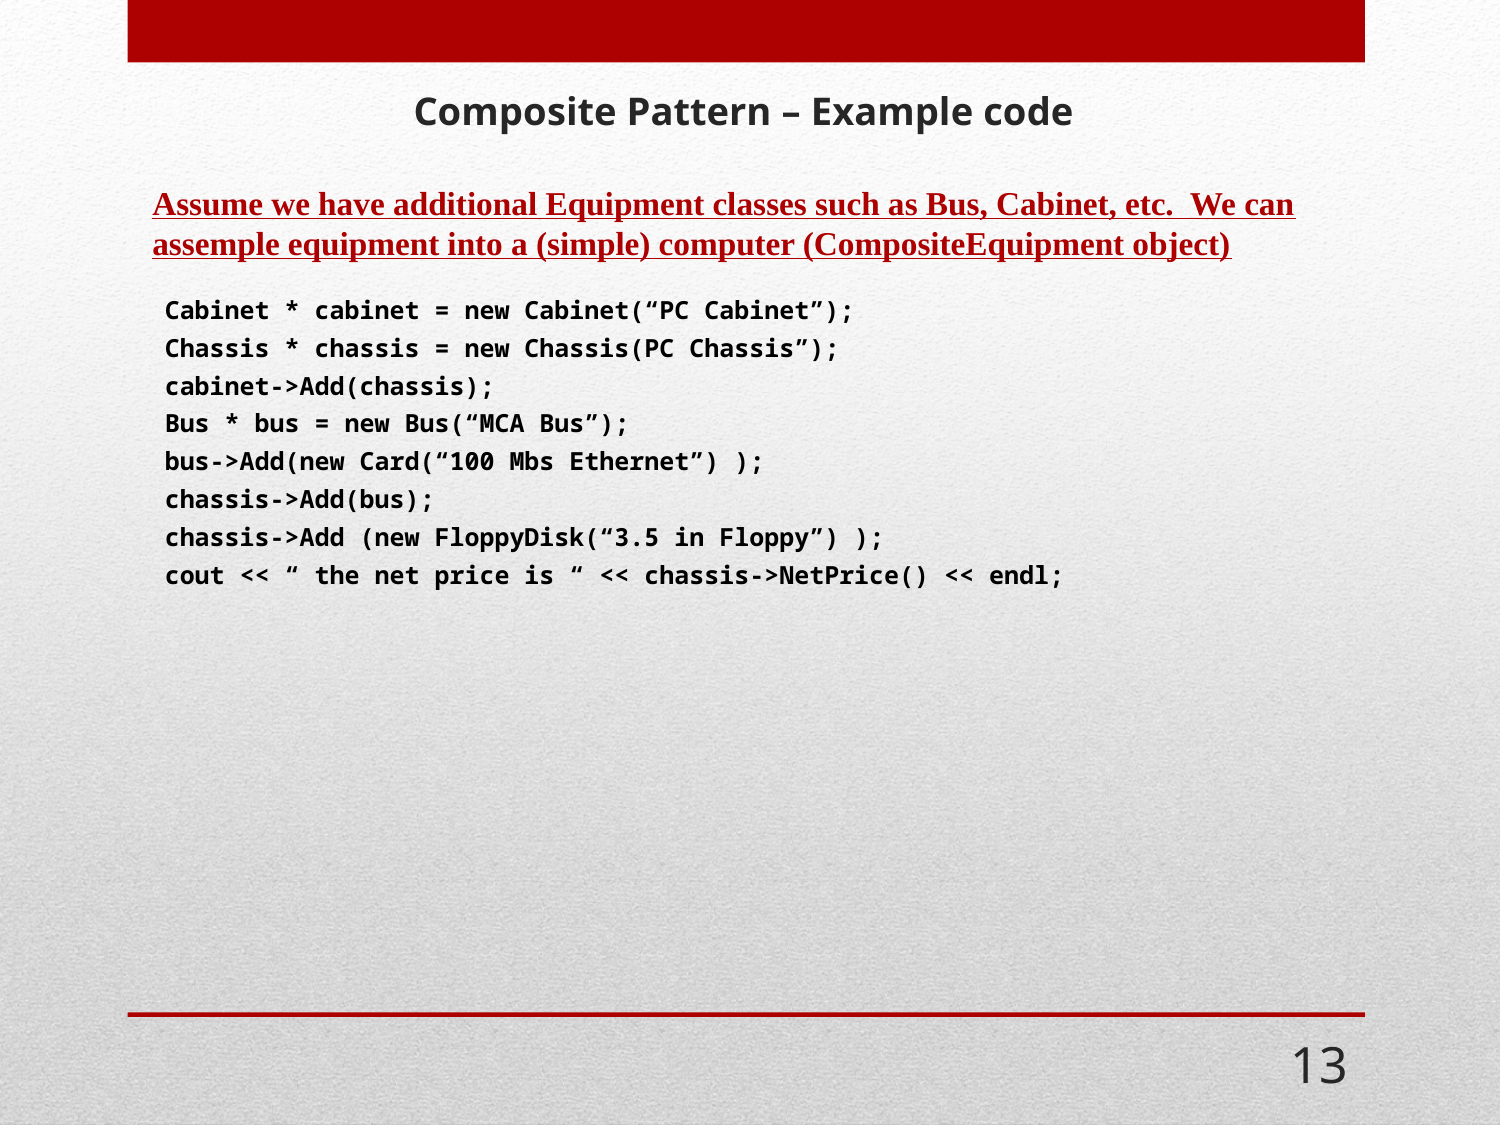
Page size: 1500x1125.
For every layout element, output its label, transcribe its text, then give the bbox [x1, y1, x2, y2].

slide_number 13 [1237, 1037, 1363, 1098]
text_box Assume we have additional Equipment classes such as Bus, Cabinet, etc. We can assemple equipment into a (simple) computer (CompositeEquipment object) [137, 174, 1363, 270]
text_box Cabinet * cabinet = new Cabinet(“PC Cabinet”); Chassis * chassis = new Chassis(PC Chassis”); cabinet->Add(chassis); Bus * bus = new Bus(“MCA Bus”); bus->Add(new Card(“100 Mbs Ethernet”) ); chassis->Add(bus); chassis->Add (new FloppyDisk(“3.5 in Floppy”) ); cout << “ the net price is “ << chassis->NetPrice() << endl; [150, 291, 1250, 597]
title Composite Pattern – Example code [125, 79, 1363, 188]
